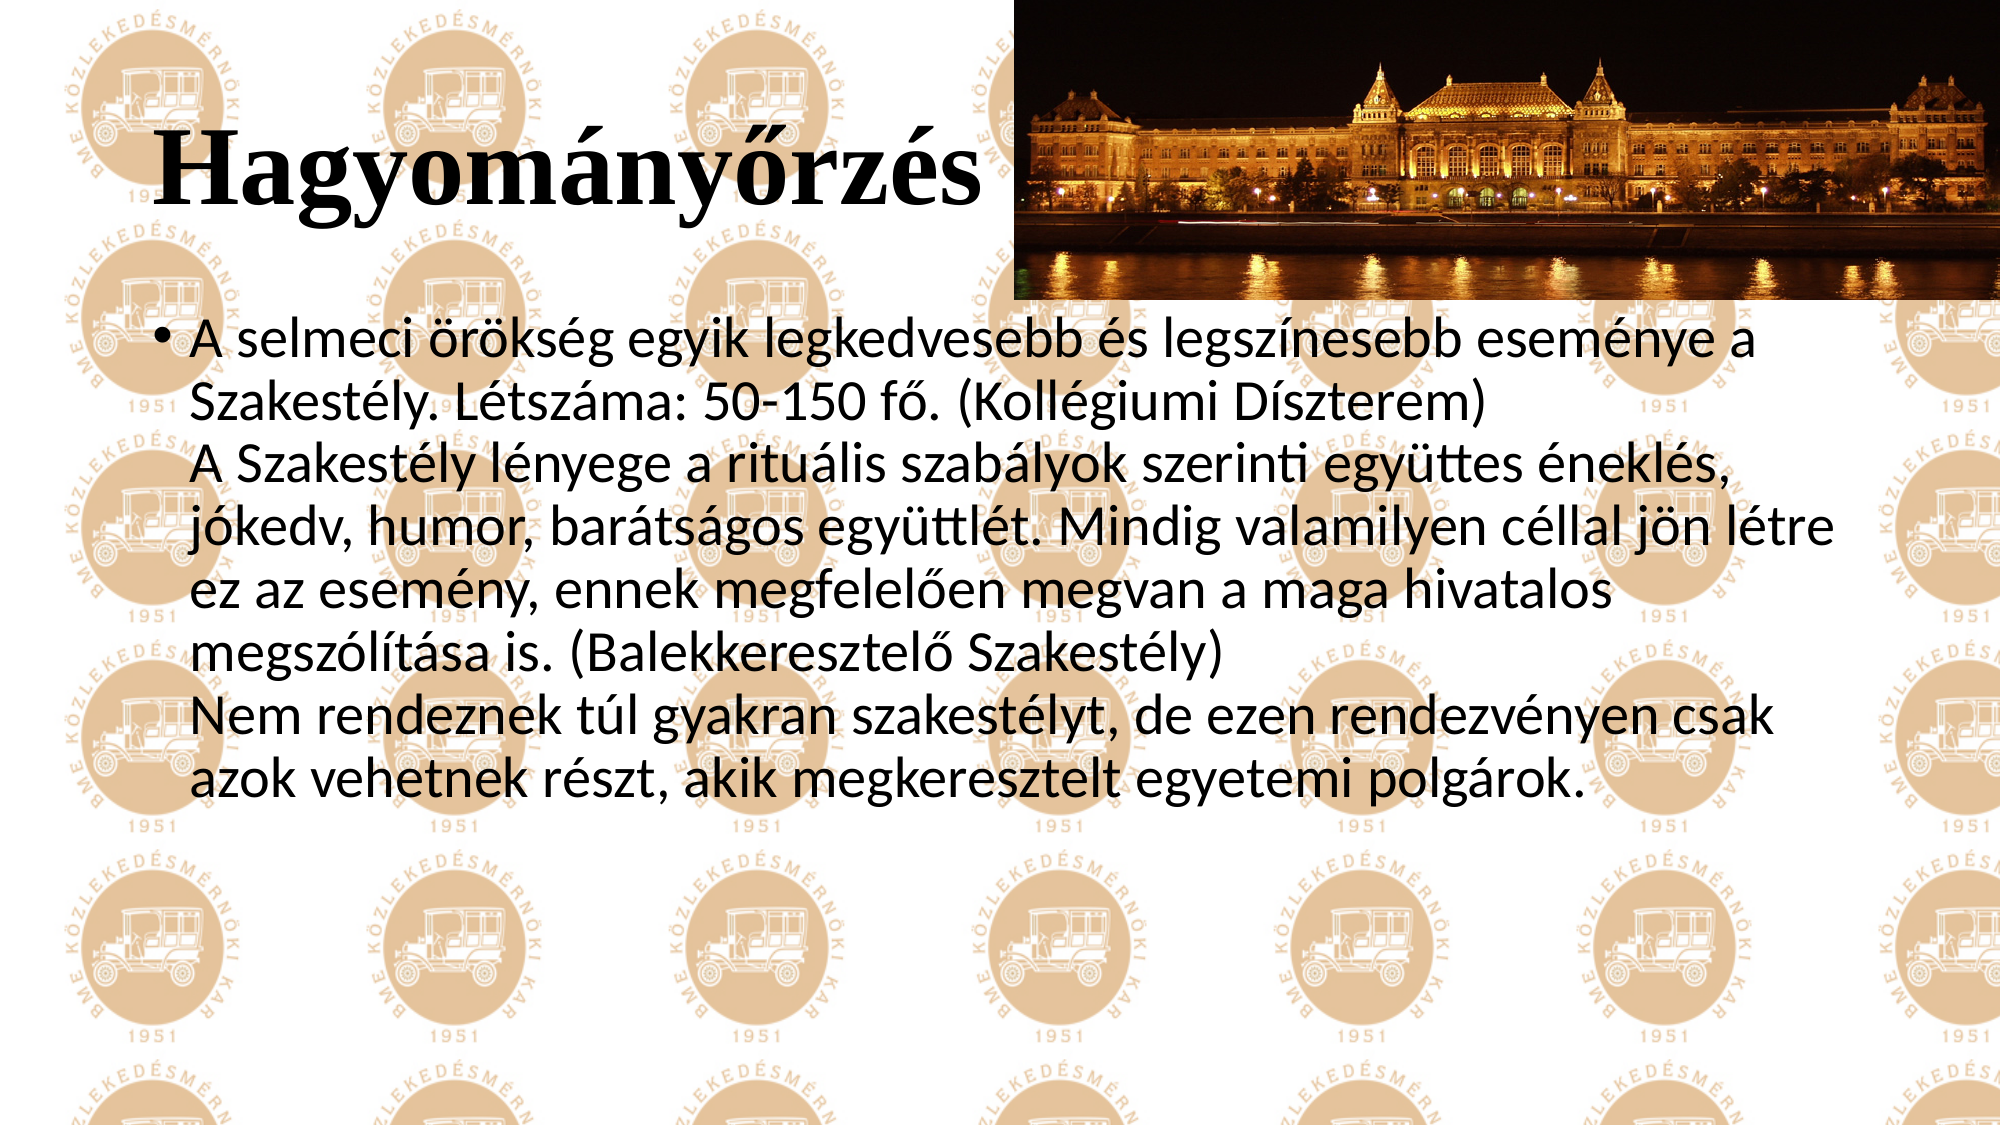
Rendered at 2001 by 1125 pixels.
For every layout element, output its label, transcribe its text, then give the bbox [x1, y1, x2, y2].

title Hagyományőrzés [137, 59, 1014, 278]
picture [1014, 0, 2000, 300]
list A selmeci örökség egyik legkedvesebb és legszínesebb eseménye a Szakestély. Létszáma: 50-150 fő. (Kollégiumi Díszterem) A Szakestély lényege a rituális szabályok szerinti együttes éneklés, jókedv, humor, barátságos együttlét. Mindig valamilyen céllal jön létre ez az esemény, ennek megfelelően megvan a maga hivatalos megszólítása is. (Balekkeresztelő Szakestély) Nem rendeznek túl gyakran szakestélyt, de ezen rendezvényen csak azok vehetnek részt, akik megkeresztelt egyetemi polgárok. [137, 299, 1863, 1014]
